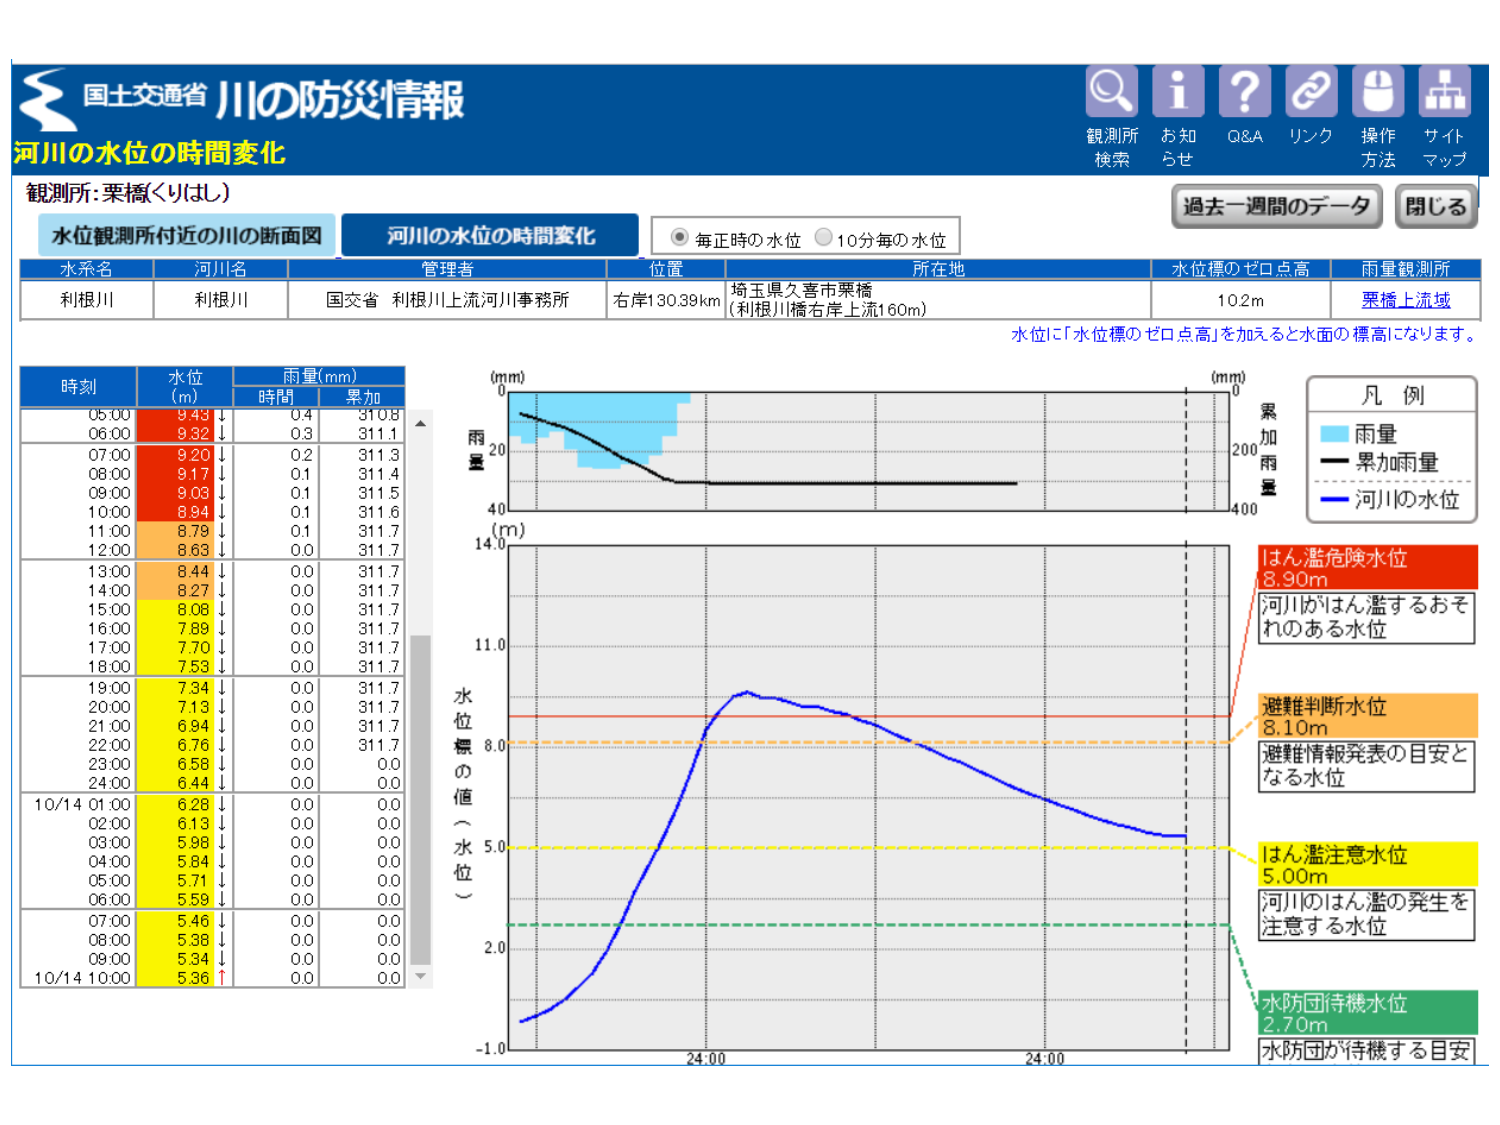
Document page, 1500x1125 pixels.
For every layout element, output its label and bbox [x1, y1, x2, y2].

picture [11, 59, 1489, 1066]
